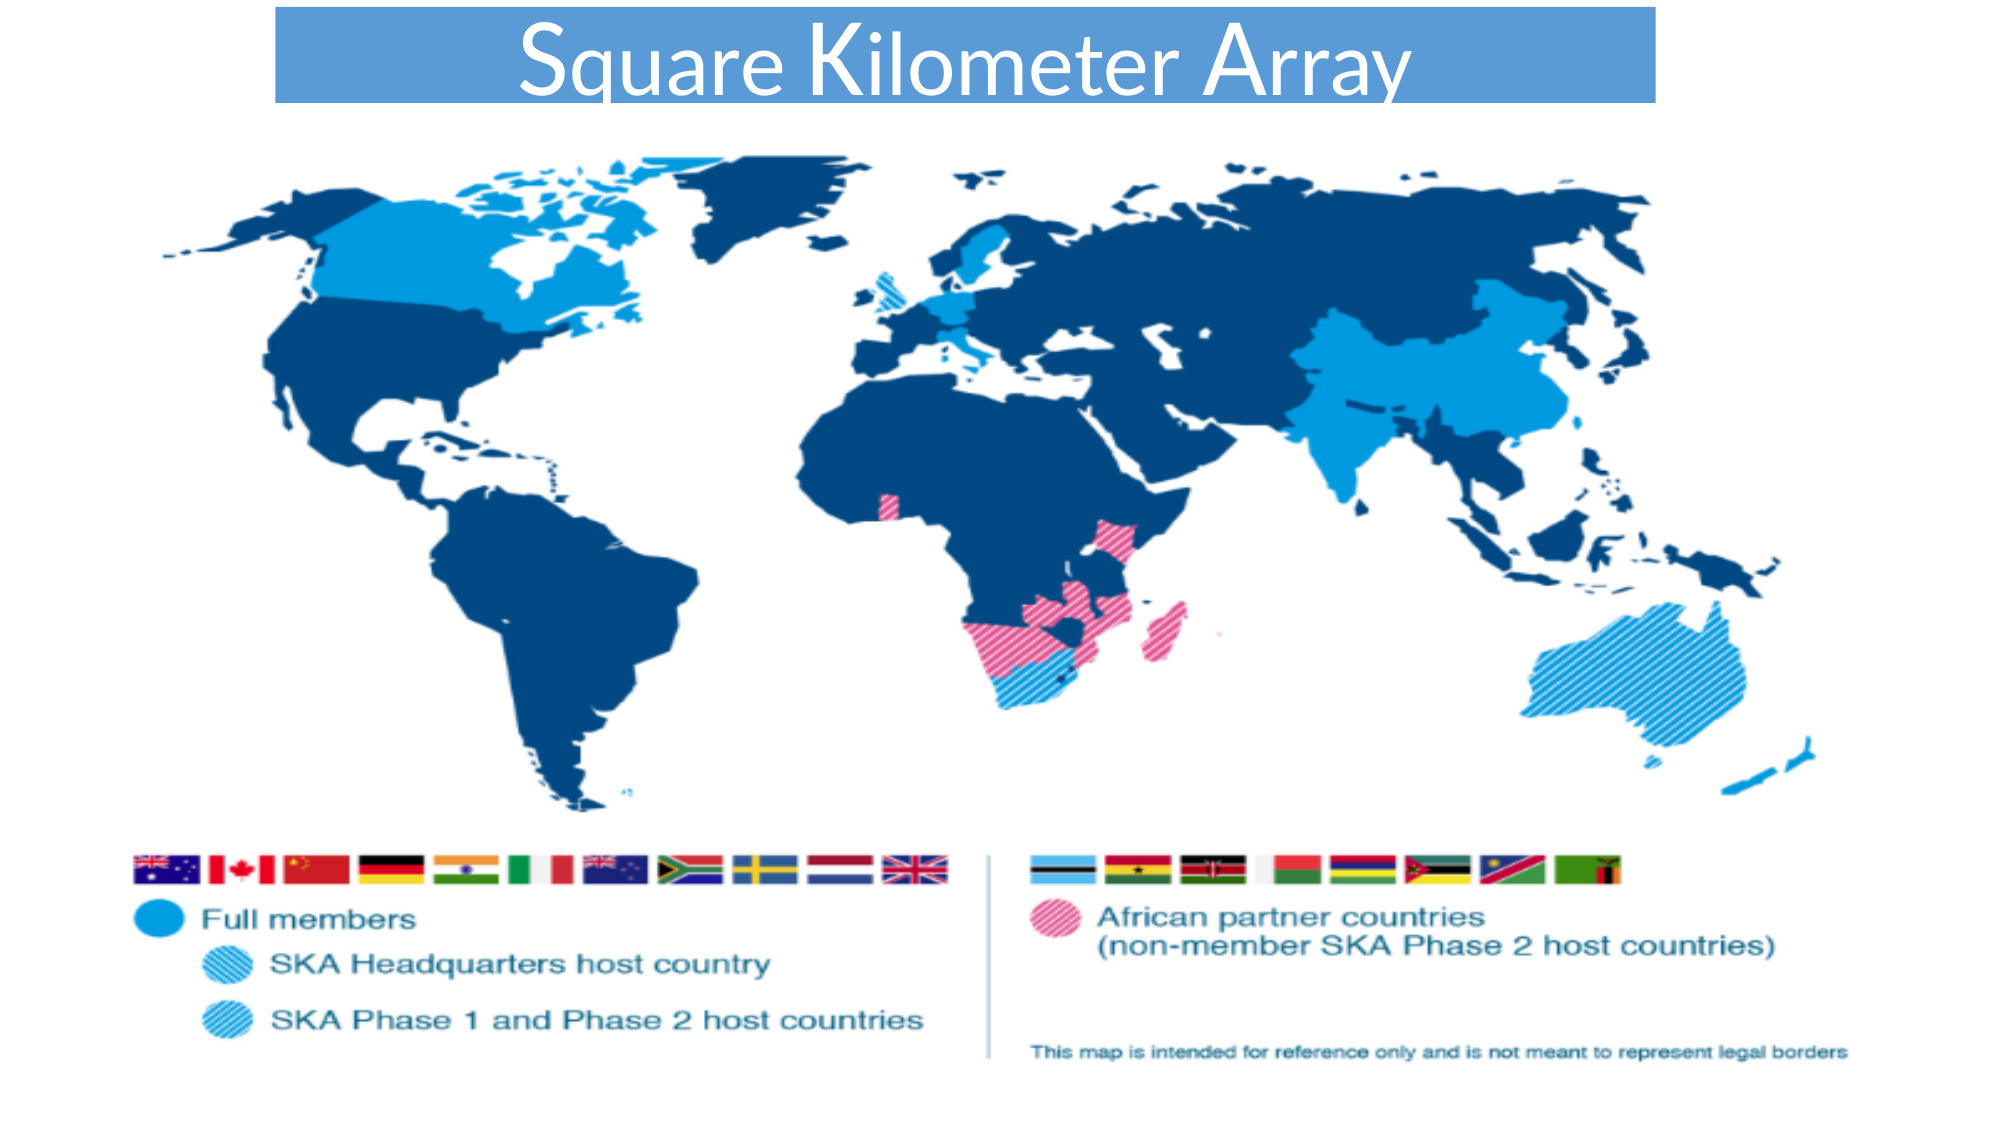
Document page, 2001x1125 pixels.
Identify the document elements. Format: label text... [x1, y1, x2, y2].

title Square Kilometer Array [273, 5, 1658, 101]
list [62, 103, 1928, 1104]
